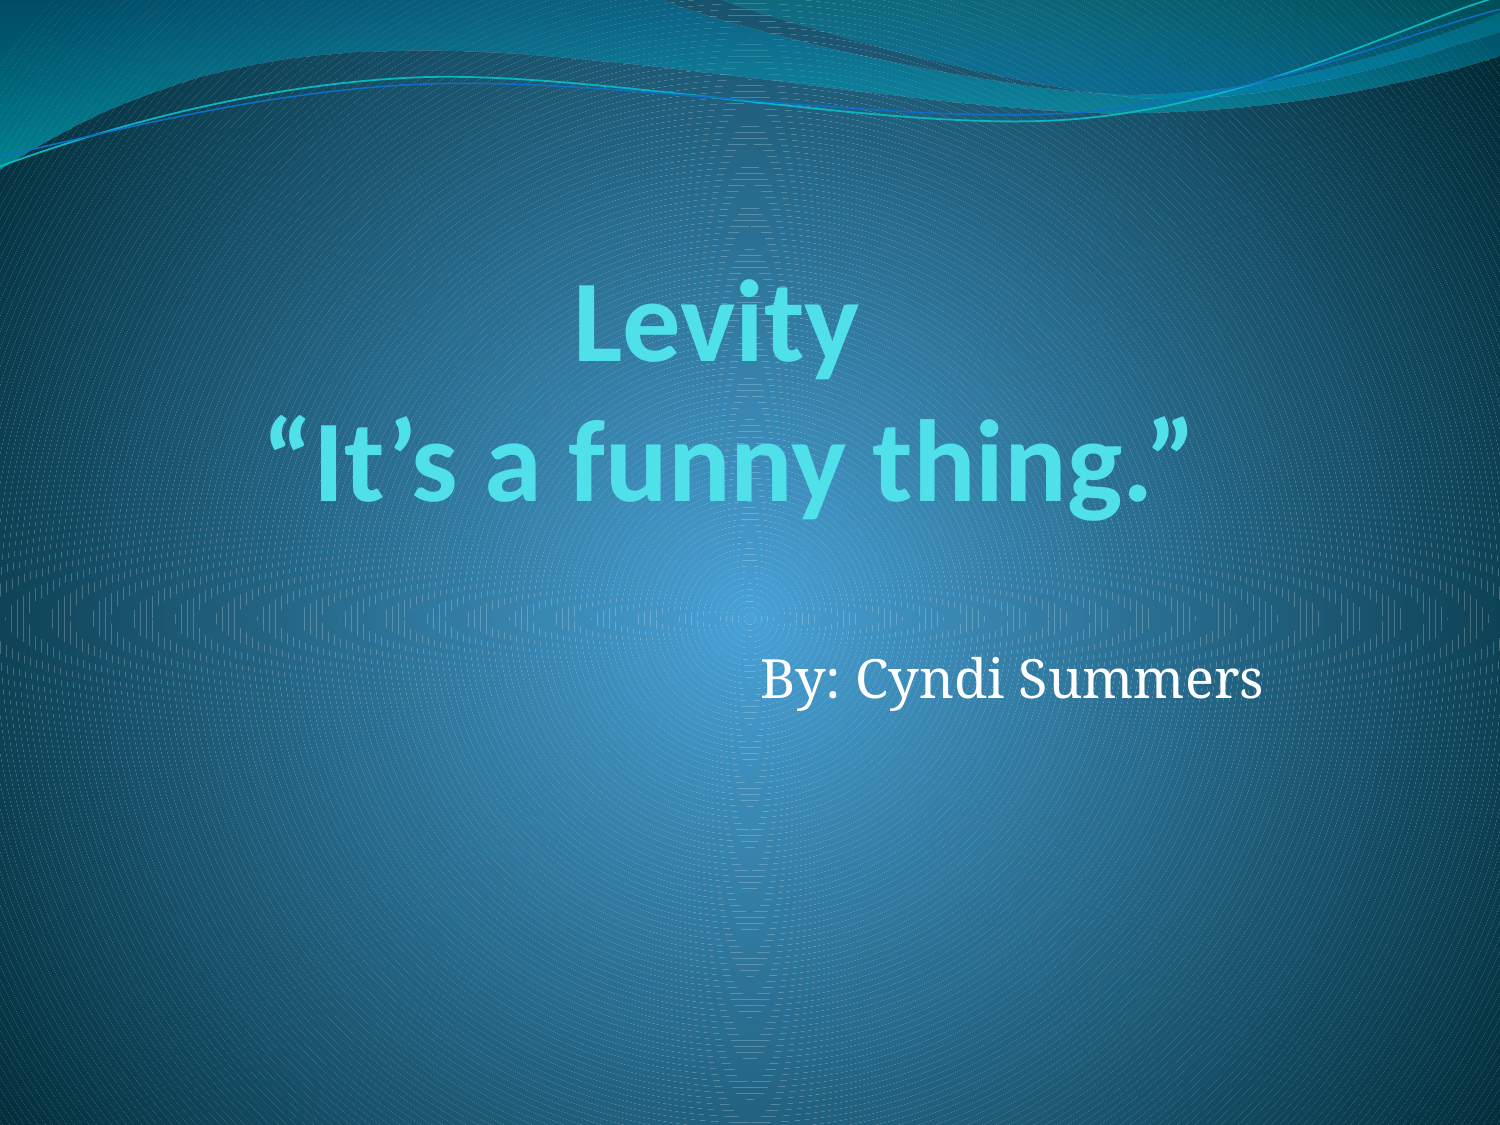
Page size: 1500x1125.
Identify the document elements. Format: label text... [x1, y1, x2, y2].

title Levity “It’s a funny thing.” [87, 224, 1376, 525]
subtitle By: Cyndi Summers [225, 637, 1275, 750]
